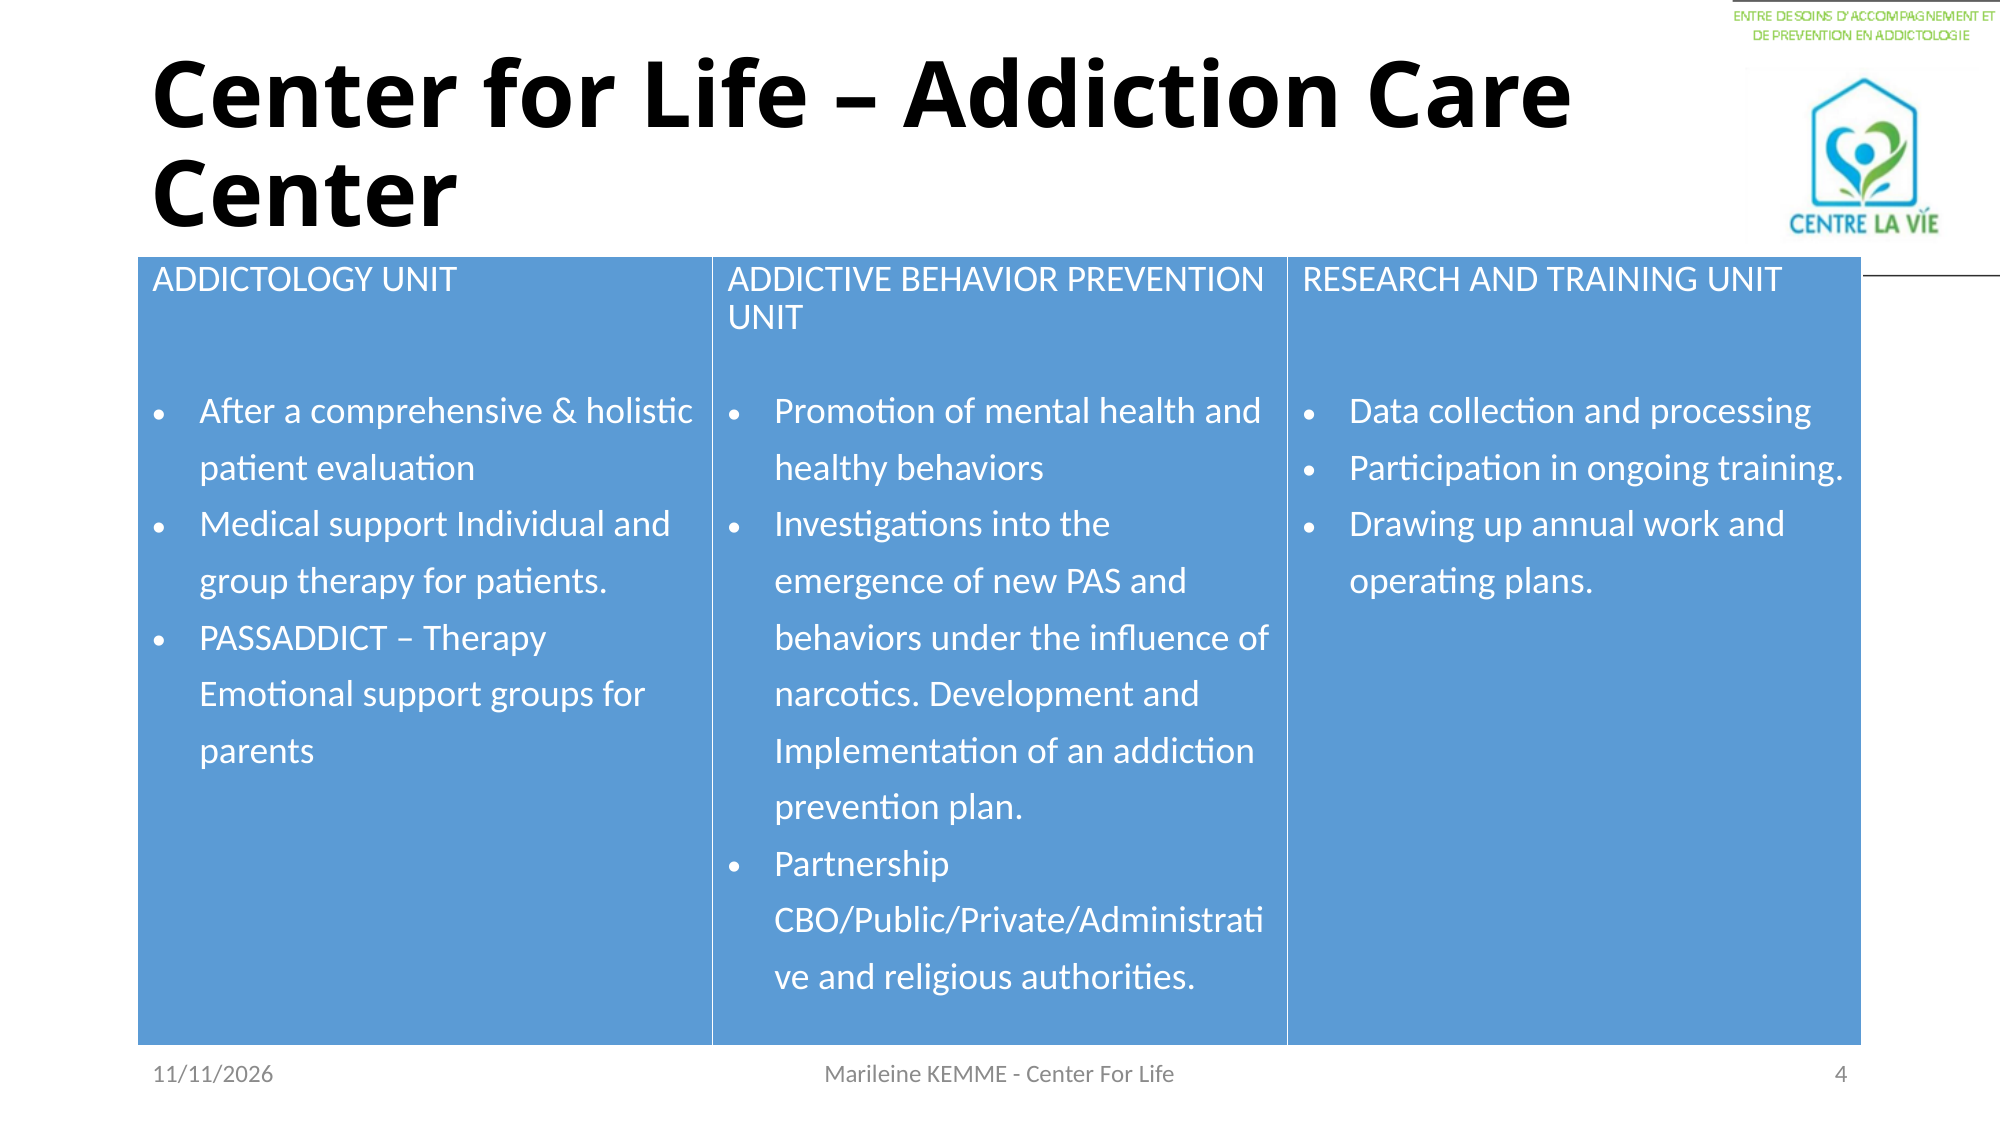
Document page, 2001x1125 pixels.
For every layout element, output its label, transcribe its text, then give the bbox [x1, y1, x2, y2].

slide_number 4 [1412, 1042, 1863, 1103]
table_header RESEARCH AND TRAINING UNIT Data collection and processing Participation in ongoing training. Drawing up annual work and operating plans. [1288, 257, 1861, 1045]
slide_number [137, 1042, 588, 1103]
table_header ADDICTIVE BEHAVIOR PREVENTION UNIT Promotion of mental health and healthy behaviors Investigations into the emergence of new PAS and behaviors under the influence of narcotics. Development and Implementation of an addiction prevention plan. Partnership CBO/Public/Private/Administrative and religious authorities. [713, 257, 1287, 1042]
table_header ADDICTOLOGY UNIT After a comprehensive & holistic patient evaluation Medical support Individual and group therapy for patients. PASSADDICT – Therapy Emotional support groups for parents [138, 257, 712, 1045]
footer Marileine KEMME - Center For Life [662, 1042, 1338, 1103]
picture [1732, 0, 2000, 278]
title Center for Life – Addiction Care Center [135, 38, 1732, 256]
